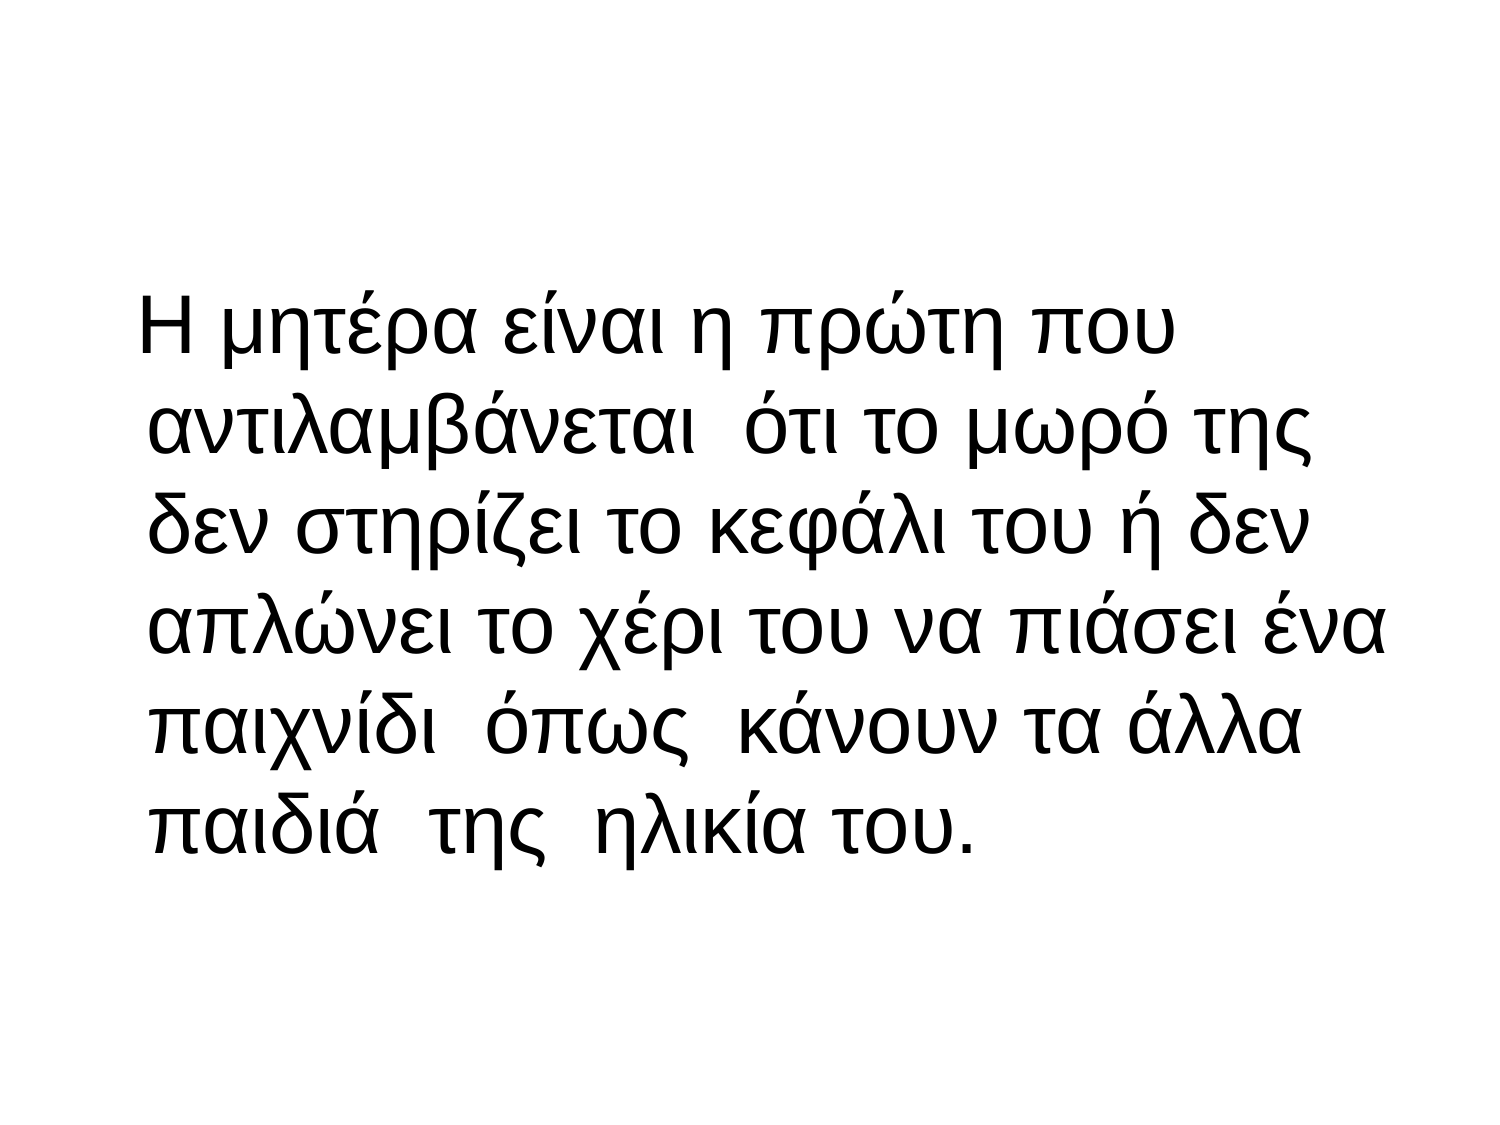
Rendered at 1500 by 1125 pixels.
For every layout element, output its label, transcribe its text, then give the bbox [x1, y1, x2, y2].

list Η μητέρα είναι η πρώτη που αντιλαμβάνεται ότι το μωρό της δεν στηρίζει το κεφάλι του ή δεν απλώνει το χέρι του να πιάσει ένα παιχνίδι όπως κάνουν τα άλλα παιδιά της ηλικία του. [74, 262, 1426, 1006]
